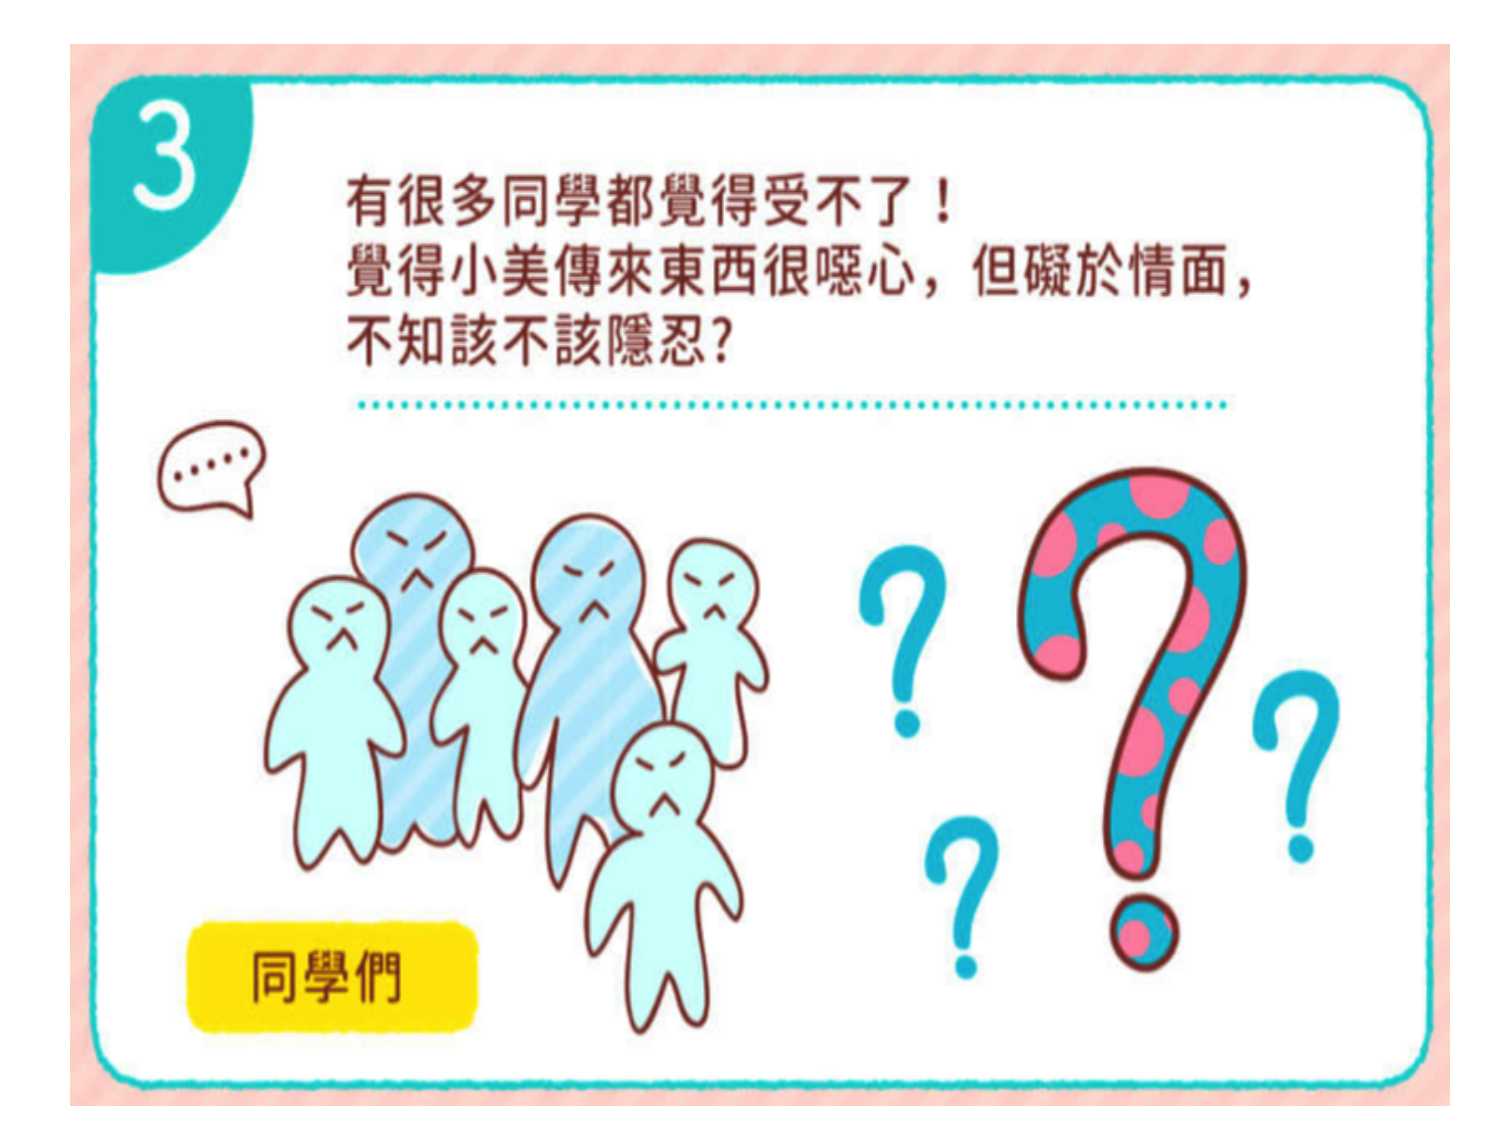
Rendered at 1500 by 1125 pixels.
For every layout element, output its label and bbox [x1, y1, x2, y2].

list [0, 44, 1500, 1107]
